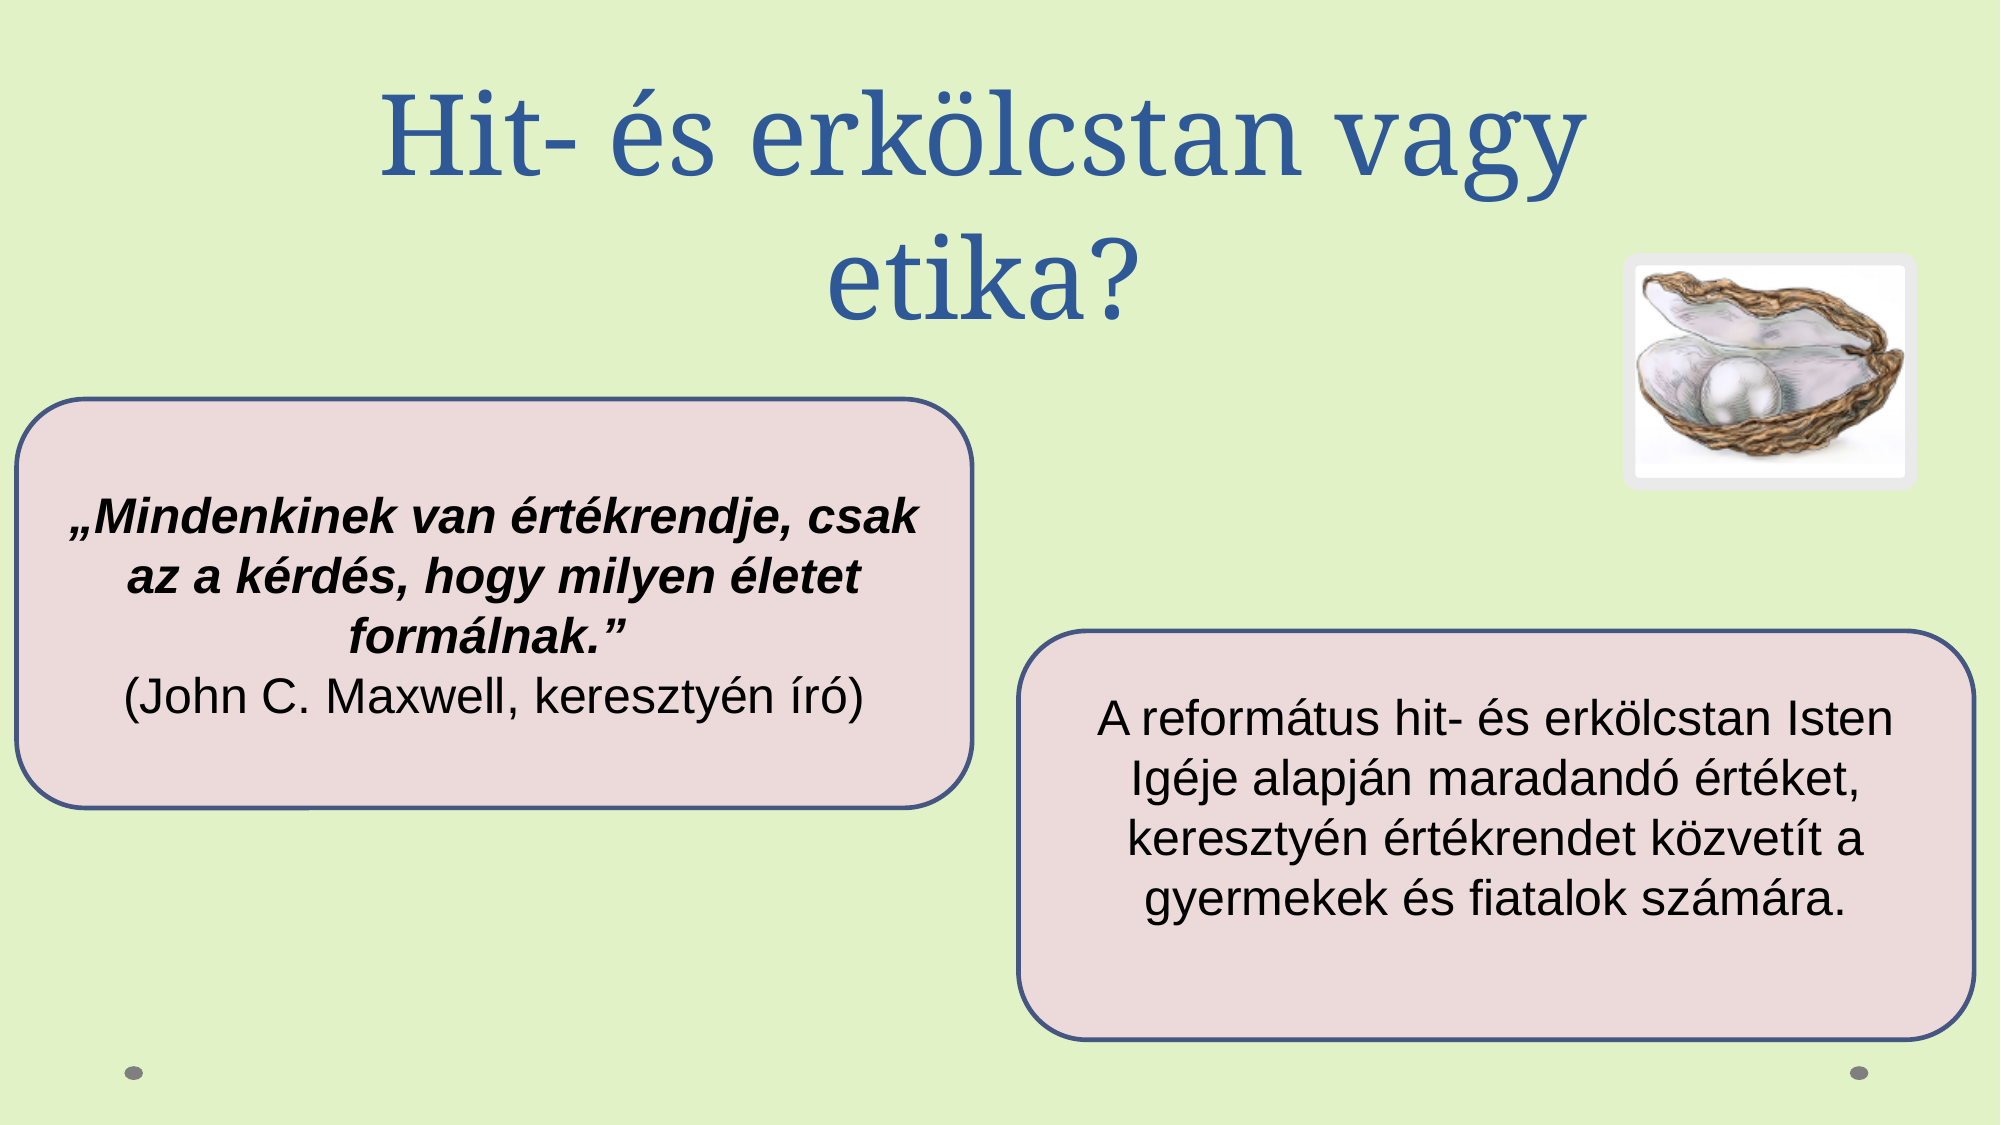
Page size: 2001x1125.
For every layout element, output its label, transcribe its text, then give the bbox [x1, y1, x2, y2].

title Hit- és erkölcstan vagy etika? [291, 66, 1675, 350]
text_box A református hit- és erkölcstan Isten Igéje alapján maradandó értéket, keresztyén értékrendet közvetít a gyermekek és fiatalok számára. [1018, 630, 1975, 1040]
picture [1628, 258, 1912, 485]
text_box „Mindenkinek van értékrendje, csak az a kérdés, hogy milyen életet formálnak.” (John C. Maxwell, keresztyén író) [16, 399, 973, 808]
